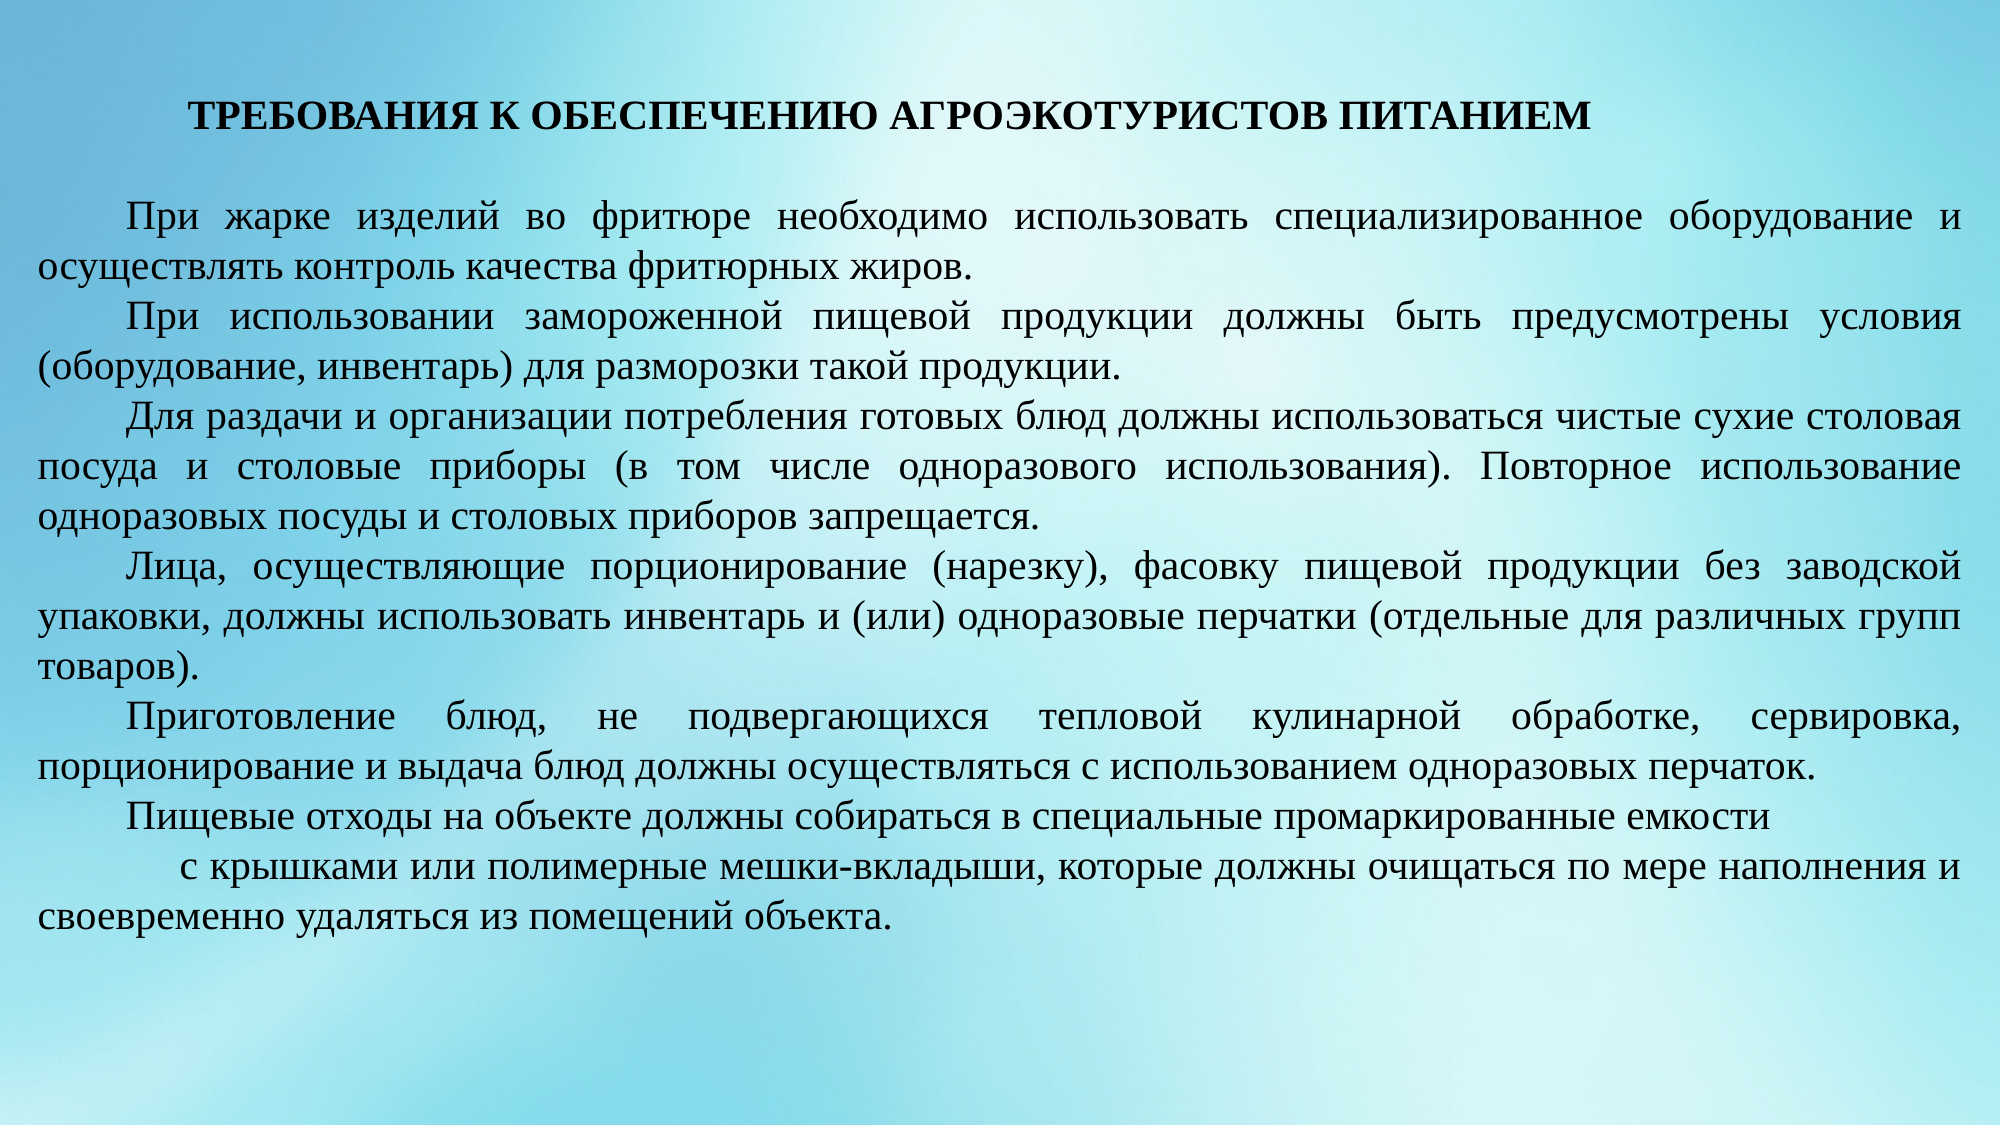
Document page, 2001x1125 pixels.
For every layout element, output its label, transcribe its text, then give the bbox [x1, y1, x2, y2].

text_box ТРЕБОВАНИЯ К ОБЕСПЕЧЕНИЮ АГРОЭКОТУРИСТОВ ПИТАНИЕМ При жарке изделий во фритюре необходимо использовать специализированное оборудование и осуществлять контроль качества фритюрных жиров. При использовании замороженной пищевой продукции должны быть предусмотрены условия (оборудование, инвентарь) для разморозки такой продукции. Для раздачи и организации потребления готовых блюд должны использоваться чистые сухие столовая посуда и столовые приборы (в том числе одноразового использования). Повторное использование одноразовых посуды и столовых приборов запрещается. Лица, осуществляющие порционирование (нарезку), фасовку пищевой продукции без заводской упаковки, должны использовать инвентарь и (или) одноразовые перчатки (отдельные для различных групп товаров). Приготовление блюд, не подвергающихся тепловой кулинарной обработке, сервировка, порционирование и выдача блюд должны осуществляться с использованием одноразовых перчаток. Пищевые отходы на объекте должны собираться в специальные промаркированные емкости с крышками или полимерные мешки-вкладыши, которые должны очищаться по мере наполнения и своевременно удаляться из помещений объекта. [23, 80, 1977, 946]
